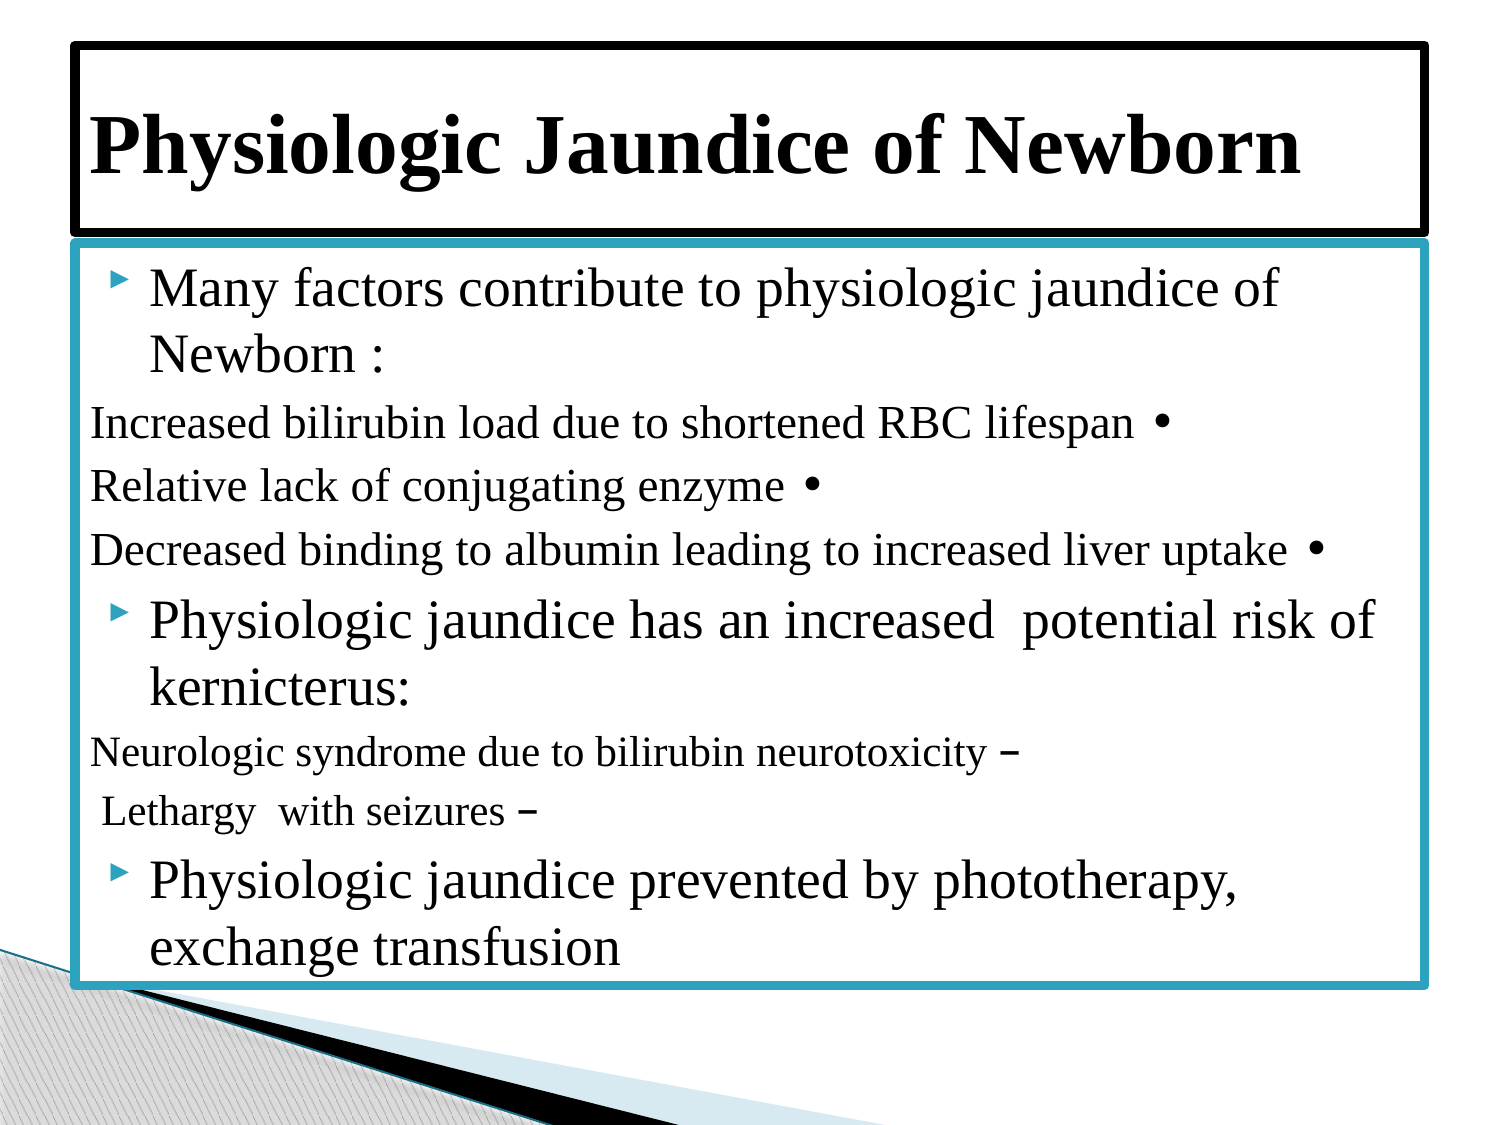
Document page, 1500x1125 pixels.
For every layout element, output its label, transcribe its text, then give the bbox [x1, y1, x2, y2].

list Many factors contribute to physiologic jaundice of Newborn : • Increased bilirubin load due to shortened RBC lifespan • Relative lack of conjugating enzyme • Decreased binding to albumin leading to increased liver uptake Physiologic jaundice has an increased potential risk of kernicterus: – Neurologic syndrome due to bilirubin neurotoxicity – Lethargy with seizures Physiologic jaundice prevented by phototherapy, exchange transfusion [70, 238, 1429, 990]
title Physiologic Jaundice of Newborn [70, 41, 1429, 237]
